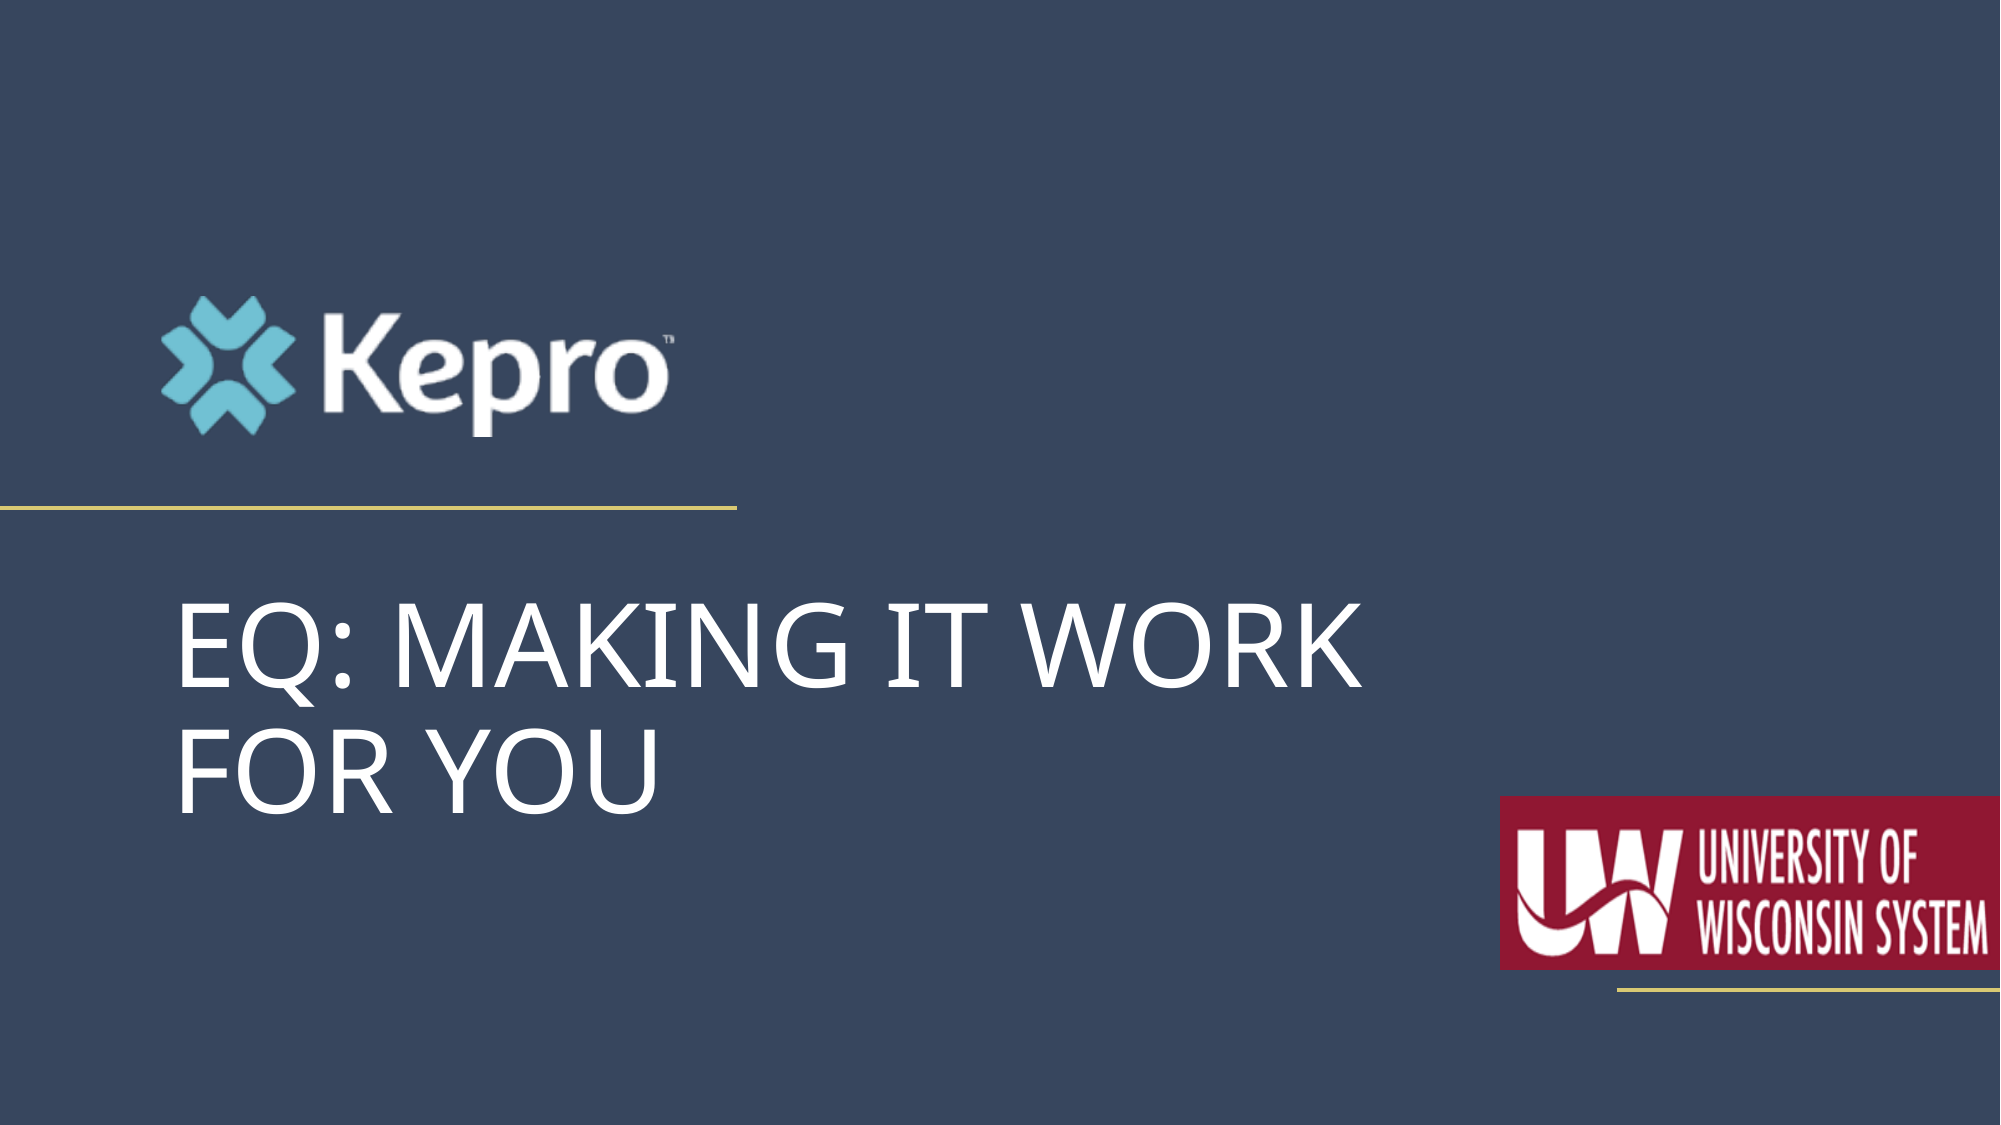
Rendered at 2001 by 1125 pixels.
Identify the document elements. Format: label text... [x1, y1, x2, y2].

picture [1500, 796, 2000, 970]
title EQ: Making It Work For You [155, 563, 1571, 847]
